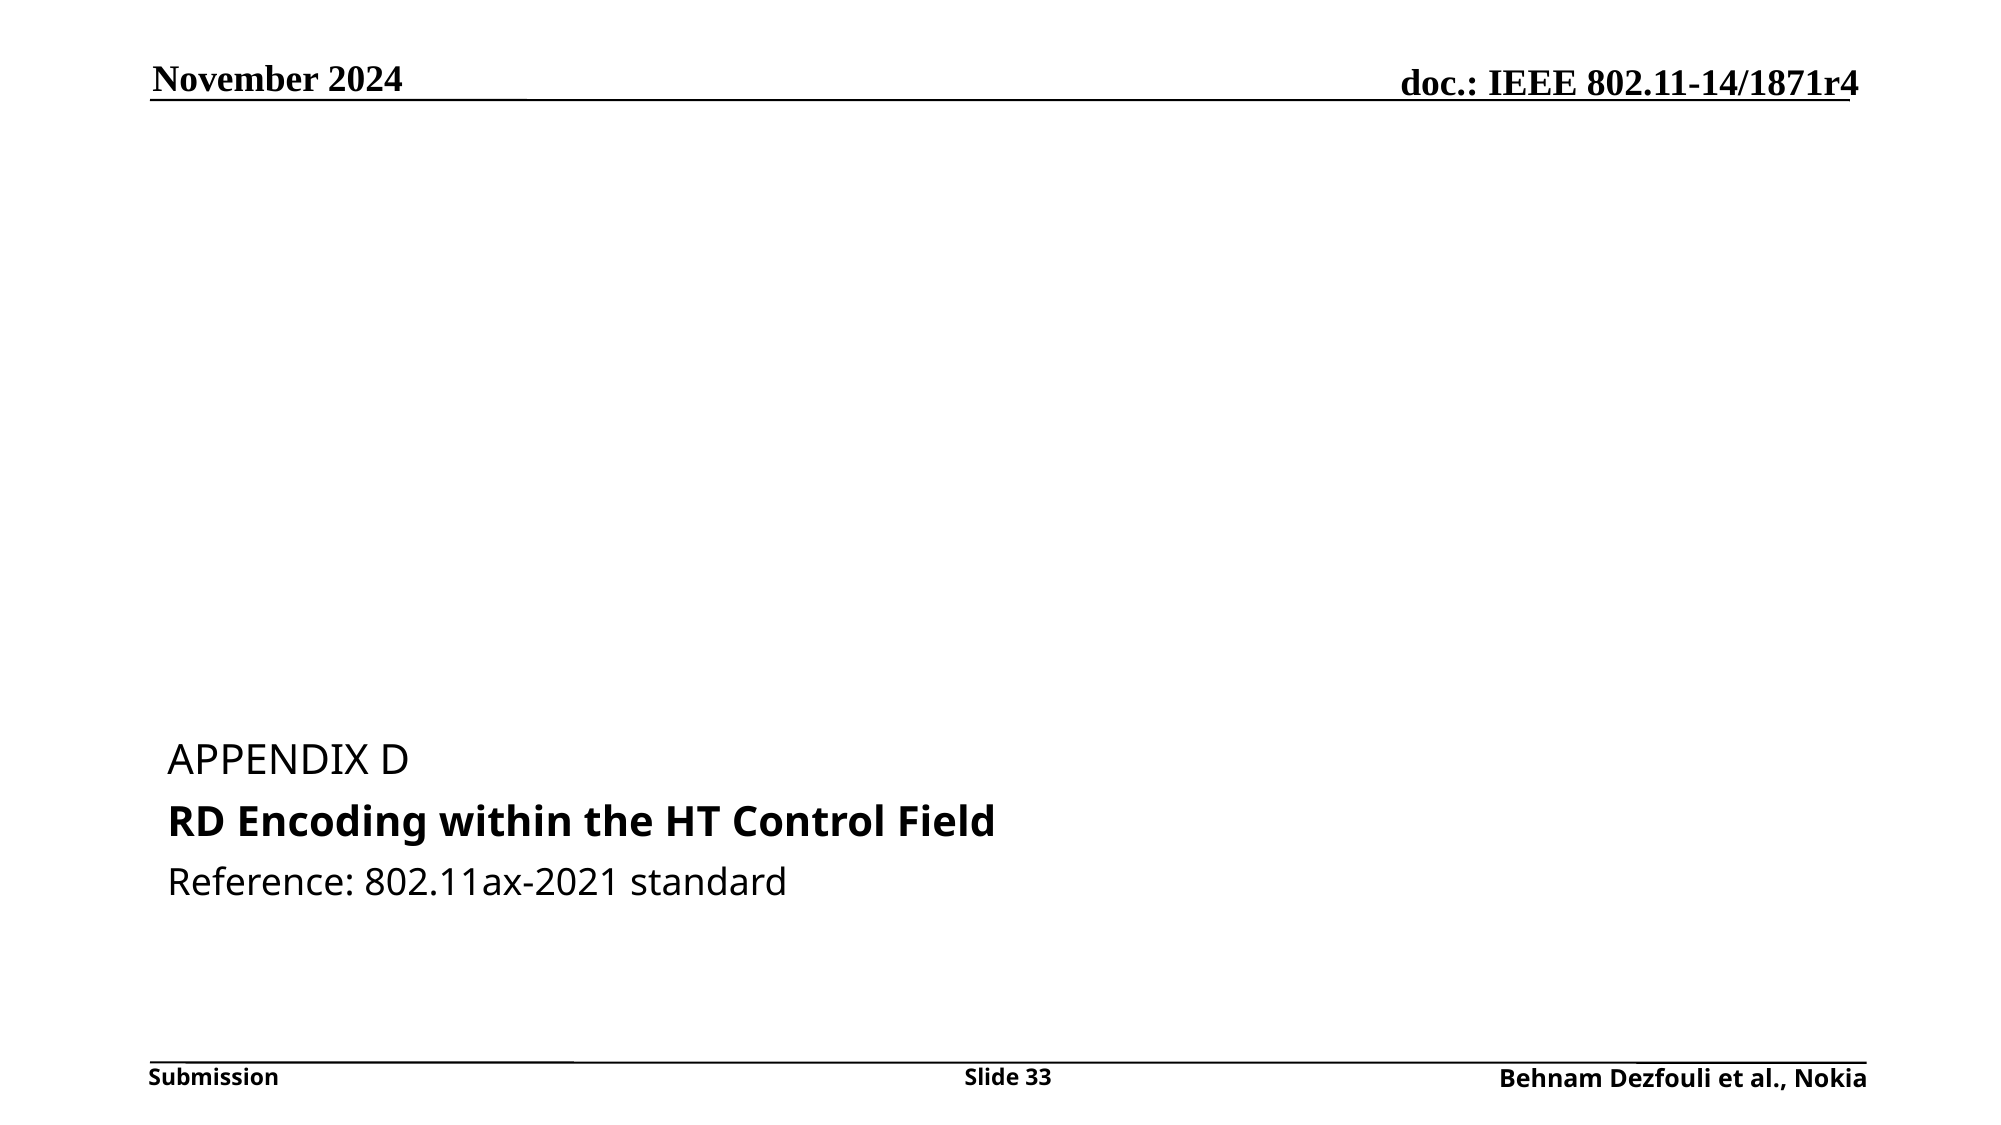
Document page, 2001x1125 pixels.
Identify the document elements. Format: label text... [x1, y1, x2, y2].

slide_number Slide 33 [950, 1061, 1067, 1123]
subtitle APPENDIX D RD Encoding within the HT Control Field Reference: 802.11ax-2021 standard [152, 724, 1553, 1013]
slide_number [152, 54, 563, 100]
footer Behnam Dezfouli et al., Nokia [1171, 1061, 1869, 1093]
